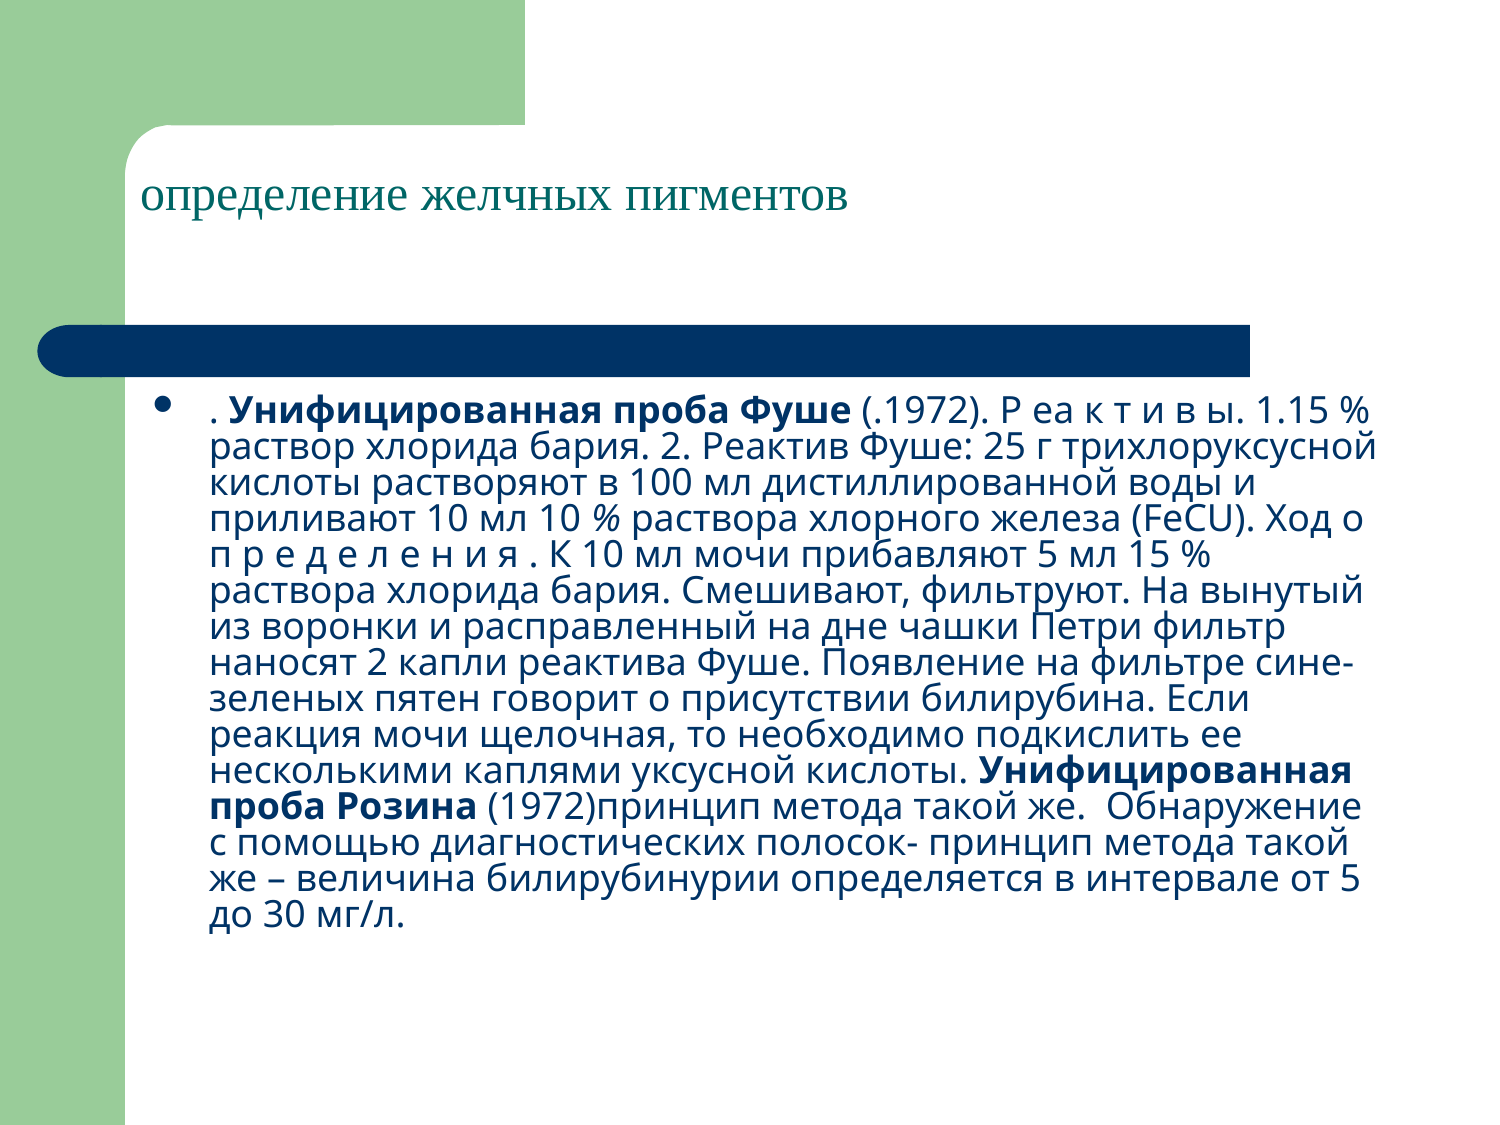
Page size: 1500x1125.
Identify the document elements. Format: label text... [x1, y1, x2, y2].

list . Унифицированная проба Фуше (.1972). Р еа к т и в ы. 1.15 % раствор хлорида бария. 2. Реактив Фуше: 25 г трихлоруксусной кислоты растворяют в 100 мл дистиллированной воды и приливают 10 мл 10 % раствора хлорного железа (FeCU). Ход о п р е д е л е н и я . К 10 мл мочи прибавляют 5 мл 15 % раствора хлорида бария. Смешивают, фильтруют. На вынутый из воронки и расправленный на дне чашки Петри фильтр наносят 2 капли реактива Фуше. Появление на фильтре сине-зеленых пятен говорит о присутствии билирубина. Если реакция мочи щелочная, то необходимо подкислить ее несколькими каплями уксусной кислоты. Унифицированная проба Розина (1972)принцип метода такой же. Обнаружение с помощью диагностических полосок- принцип метода такой же – величина билирубинурии определяется в интервале от 5 до 30 мг/л. [137, 387, 1400, 999]
title определение желчных пигментов [124, 124, 1426, 313]
